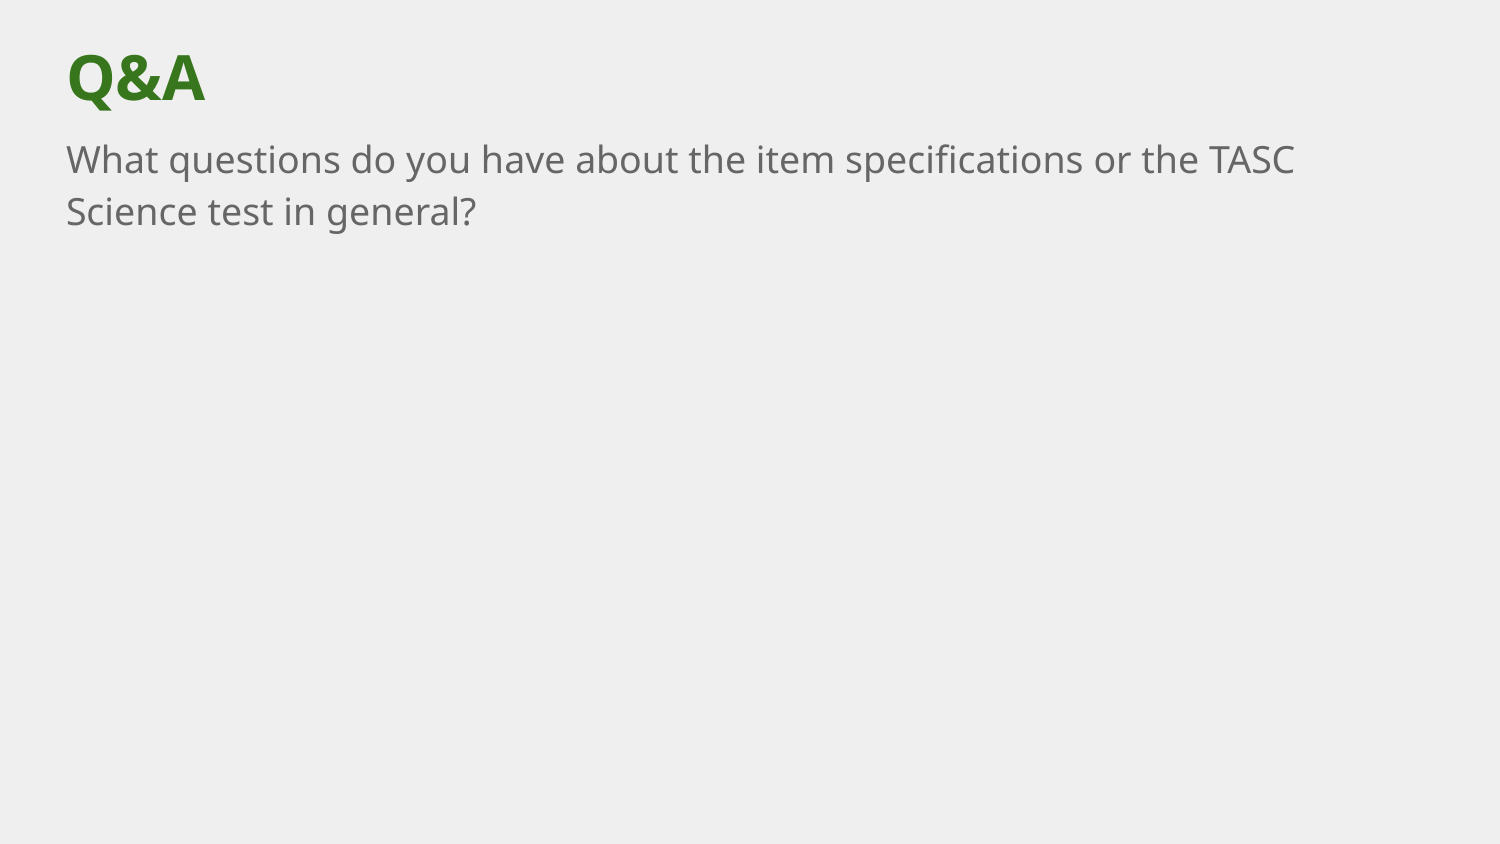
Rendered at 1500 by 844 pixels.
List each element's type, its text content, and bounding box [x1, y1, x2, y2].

list What questions do you have about the item specifications or the TASC Science test in general? [51, 114, 1449, 802]
title Q&A [51, 23, 1449, 114]
